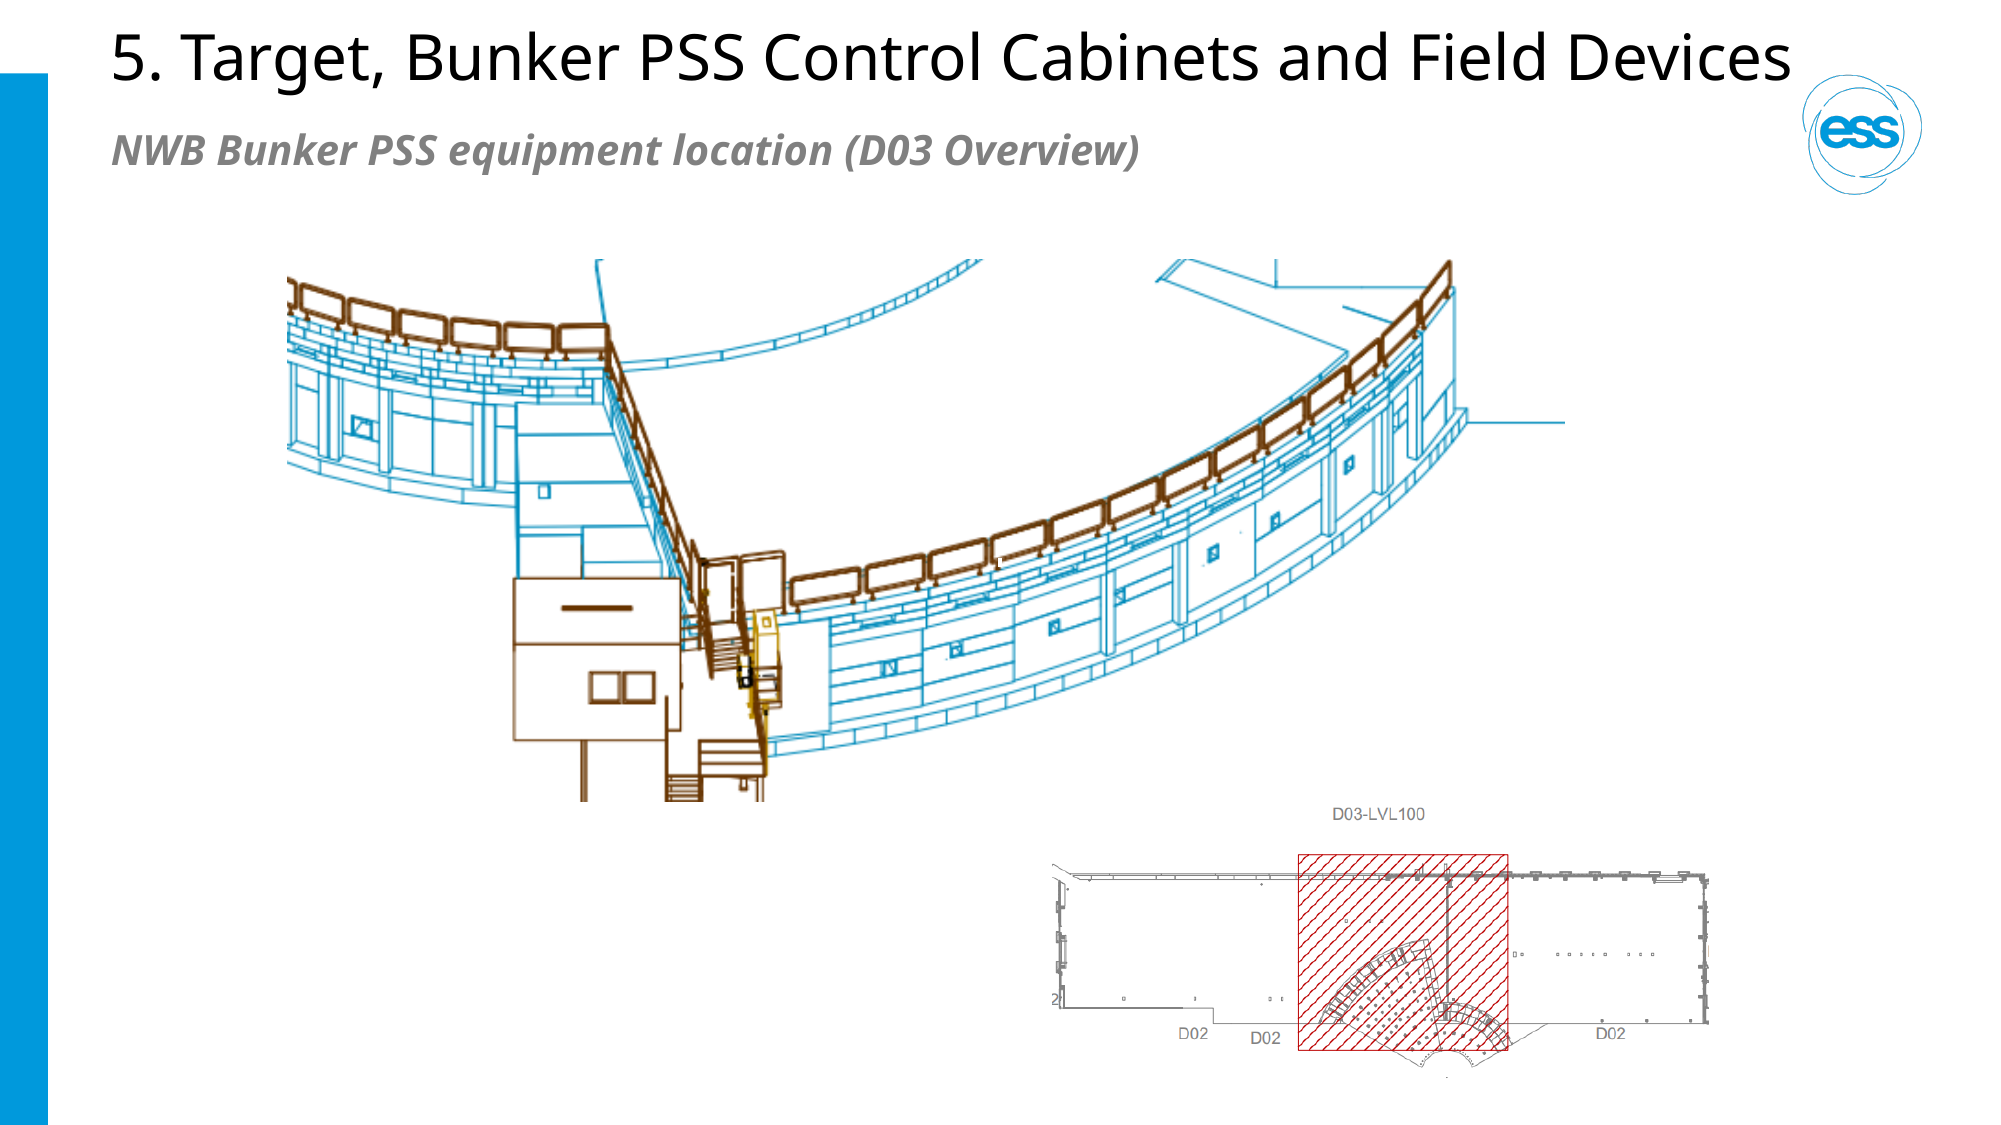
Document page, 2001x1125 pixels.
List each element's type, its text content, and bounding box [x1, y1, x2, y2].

text_box NWB Bunker PSS equipment location (D03 Overview) [96, 116, 1634, 182]
picture [287, 258, 1709, 1081]
title 5. Target, Bunker PSS Control Cabinets and Field Devices [96, 8, 1810, 117]
